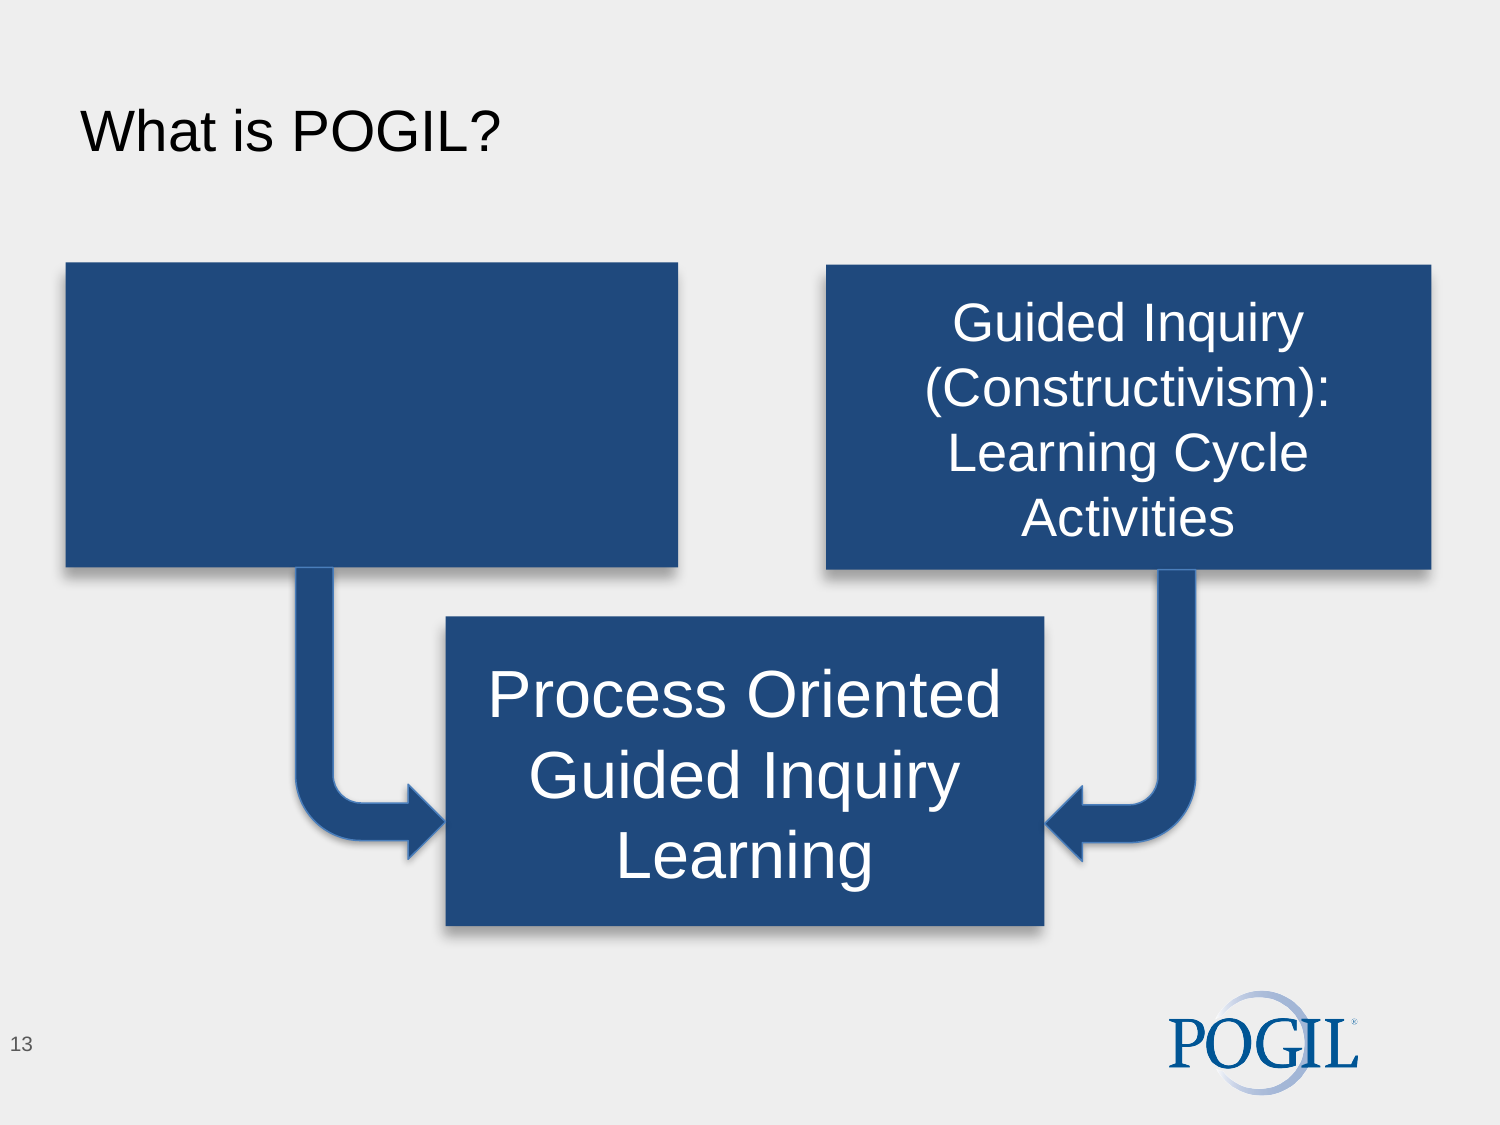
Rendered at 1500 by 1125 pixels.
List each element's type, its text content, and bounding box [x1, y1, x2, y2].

text_box Guided Inquiry (Constructivism): Learning Cycle Activities [826, 264, 1432, 570]
text_box [295, 567, 446, 860]
text_box [65, 262, 679, 568]
text_box Process Oriented Guided Inquiry Learning [445, 616, 1045, 927]
slide_number ‹#› [0, 1021, 43, 1065]
text_box [1044, 569, 1196, 862]
title What is POGIL? [65, 48, 1258, 172]
picture [1167, 990, 1359, 1096]
